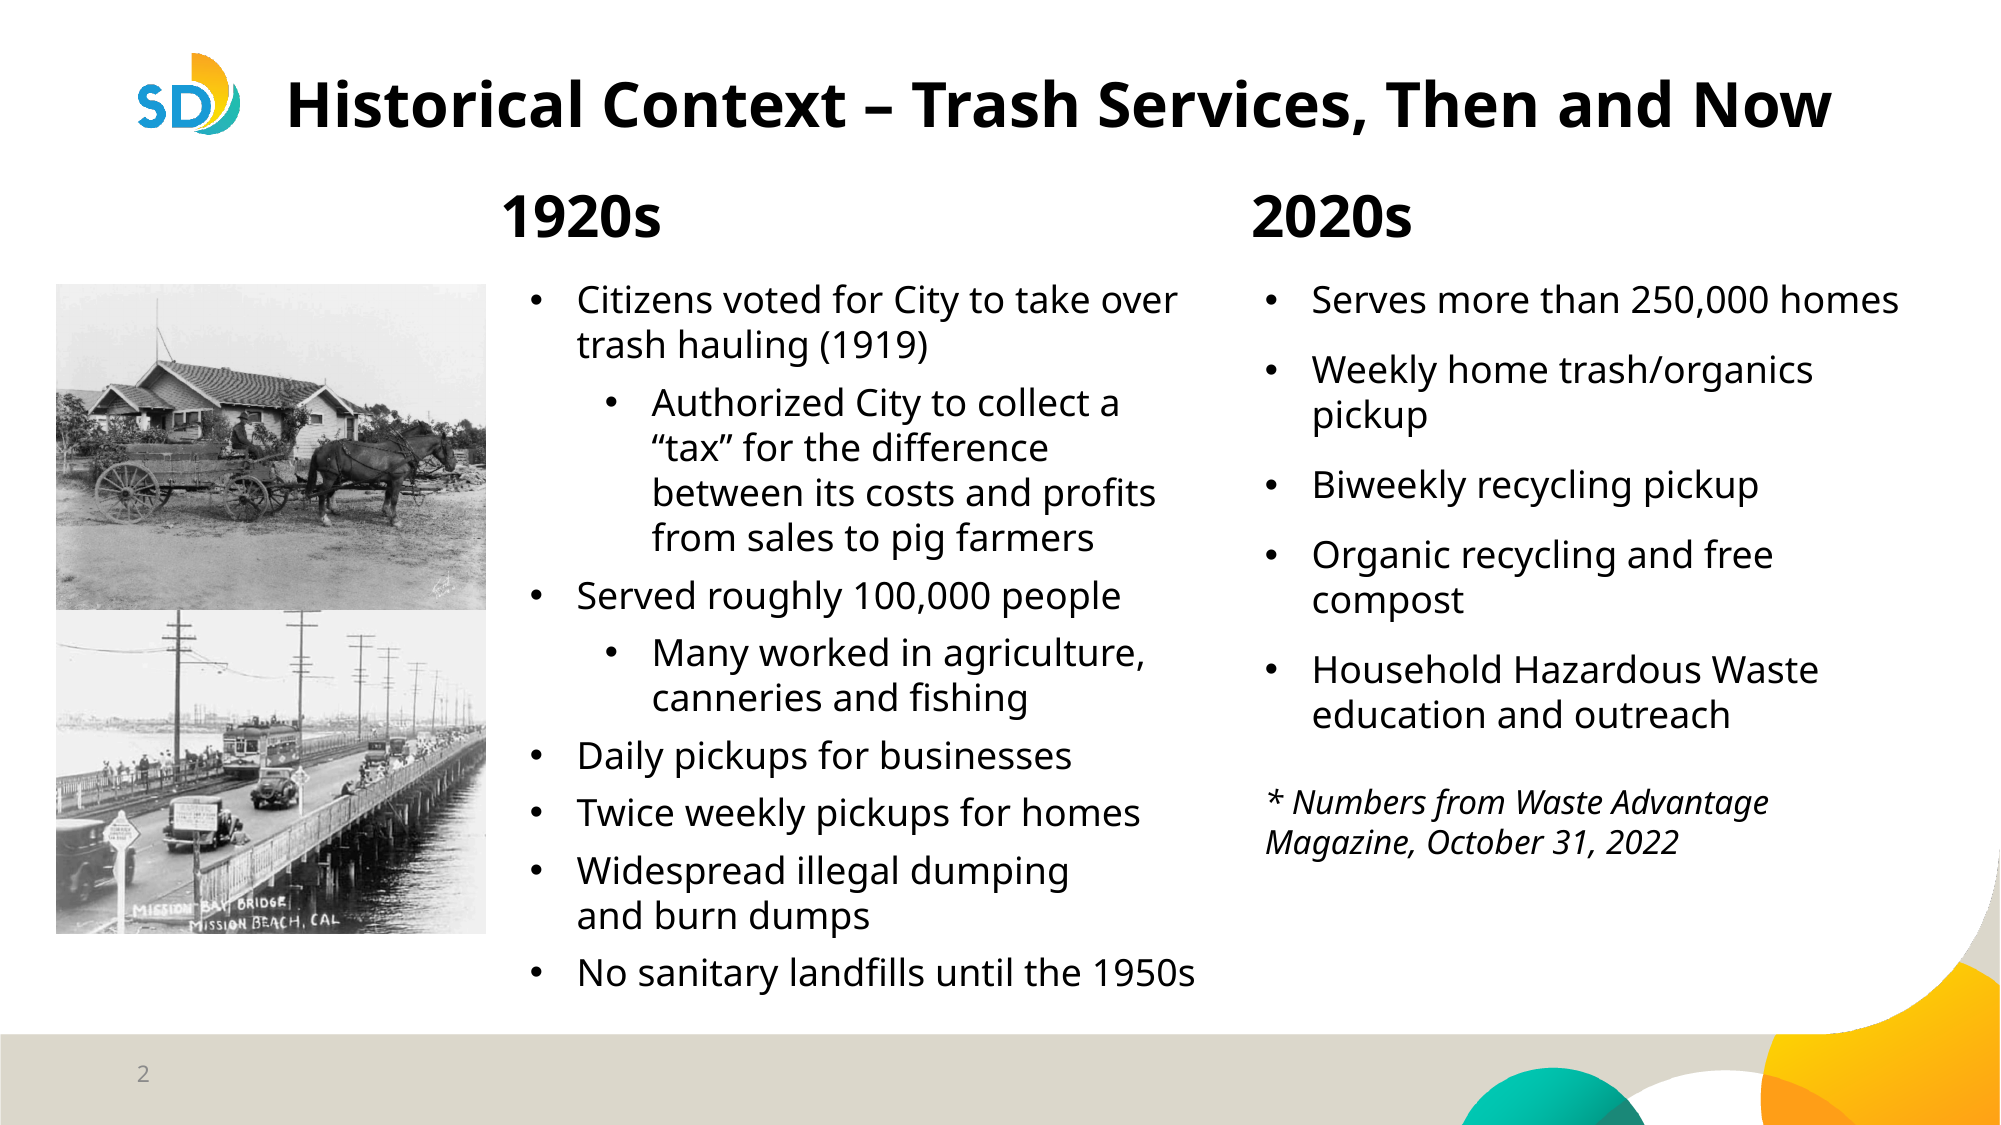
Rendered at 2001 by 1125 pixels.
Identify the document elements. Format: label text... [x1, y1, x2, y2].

slide_number 2 [121, 1044, 191, 1105]
text_box Serves more than 250,000 homes Weekly home trash/organics pickup Biweekly recycling pickup Organic recycling and free compost Household Hazardous Waste education and outreach * Numbers from Waste Advantage Magazine, October 31, 2022 [1249, 269, 1924, 869]
picture [0, 284, 2000, 1125]
picture [135, 51, 242, 136]
text_box Citizens voted for City to take over trash hauling (1919) Authorized City to collect a “tax” for the difference between its costs and profits from sales to pig farmers Served roughly 100,000 people Many worked in agriculture, canneries and fishing Daily pickups for businesses Twice weekly pickups for homes Widespread illegal dumping and burn dumps No sanitary landfills until the 1950s [514, 269, 1221, 1002]
text_box 2020s [1236, 151, 1449, 286]
text_box 1920s [485, 142, 698, 295]
text_box Historical Context – Trash Services, Then and Now [270, 31, 1890, 184]
